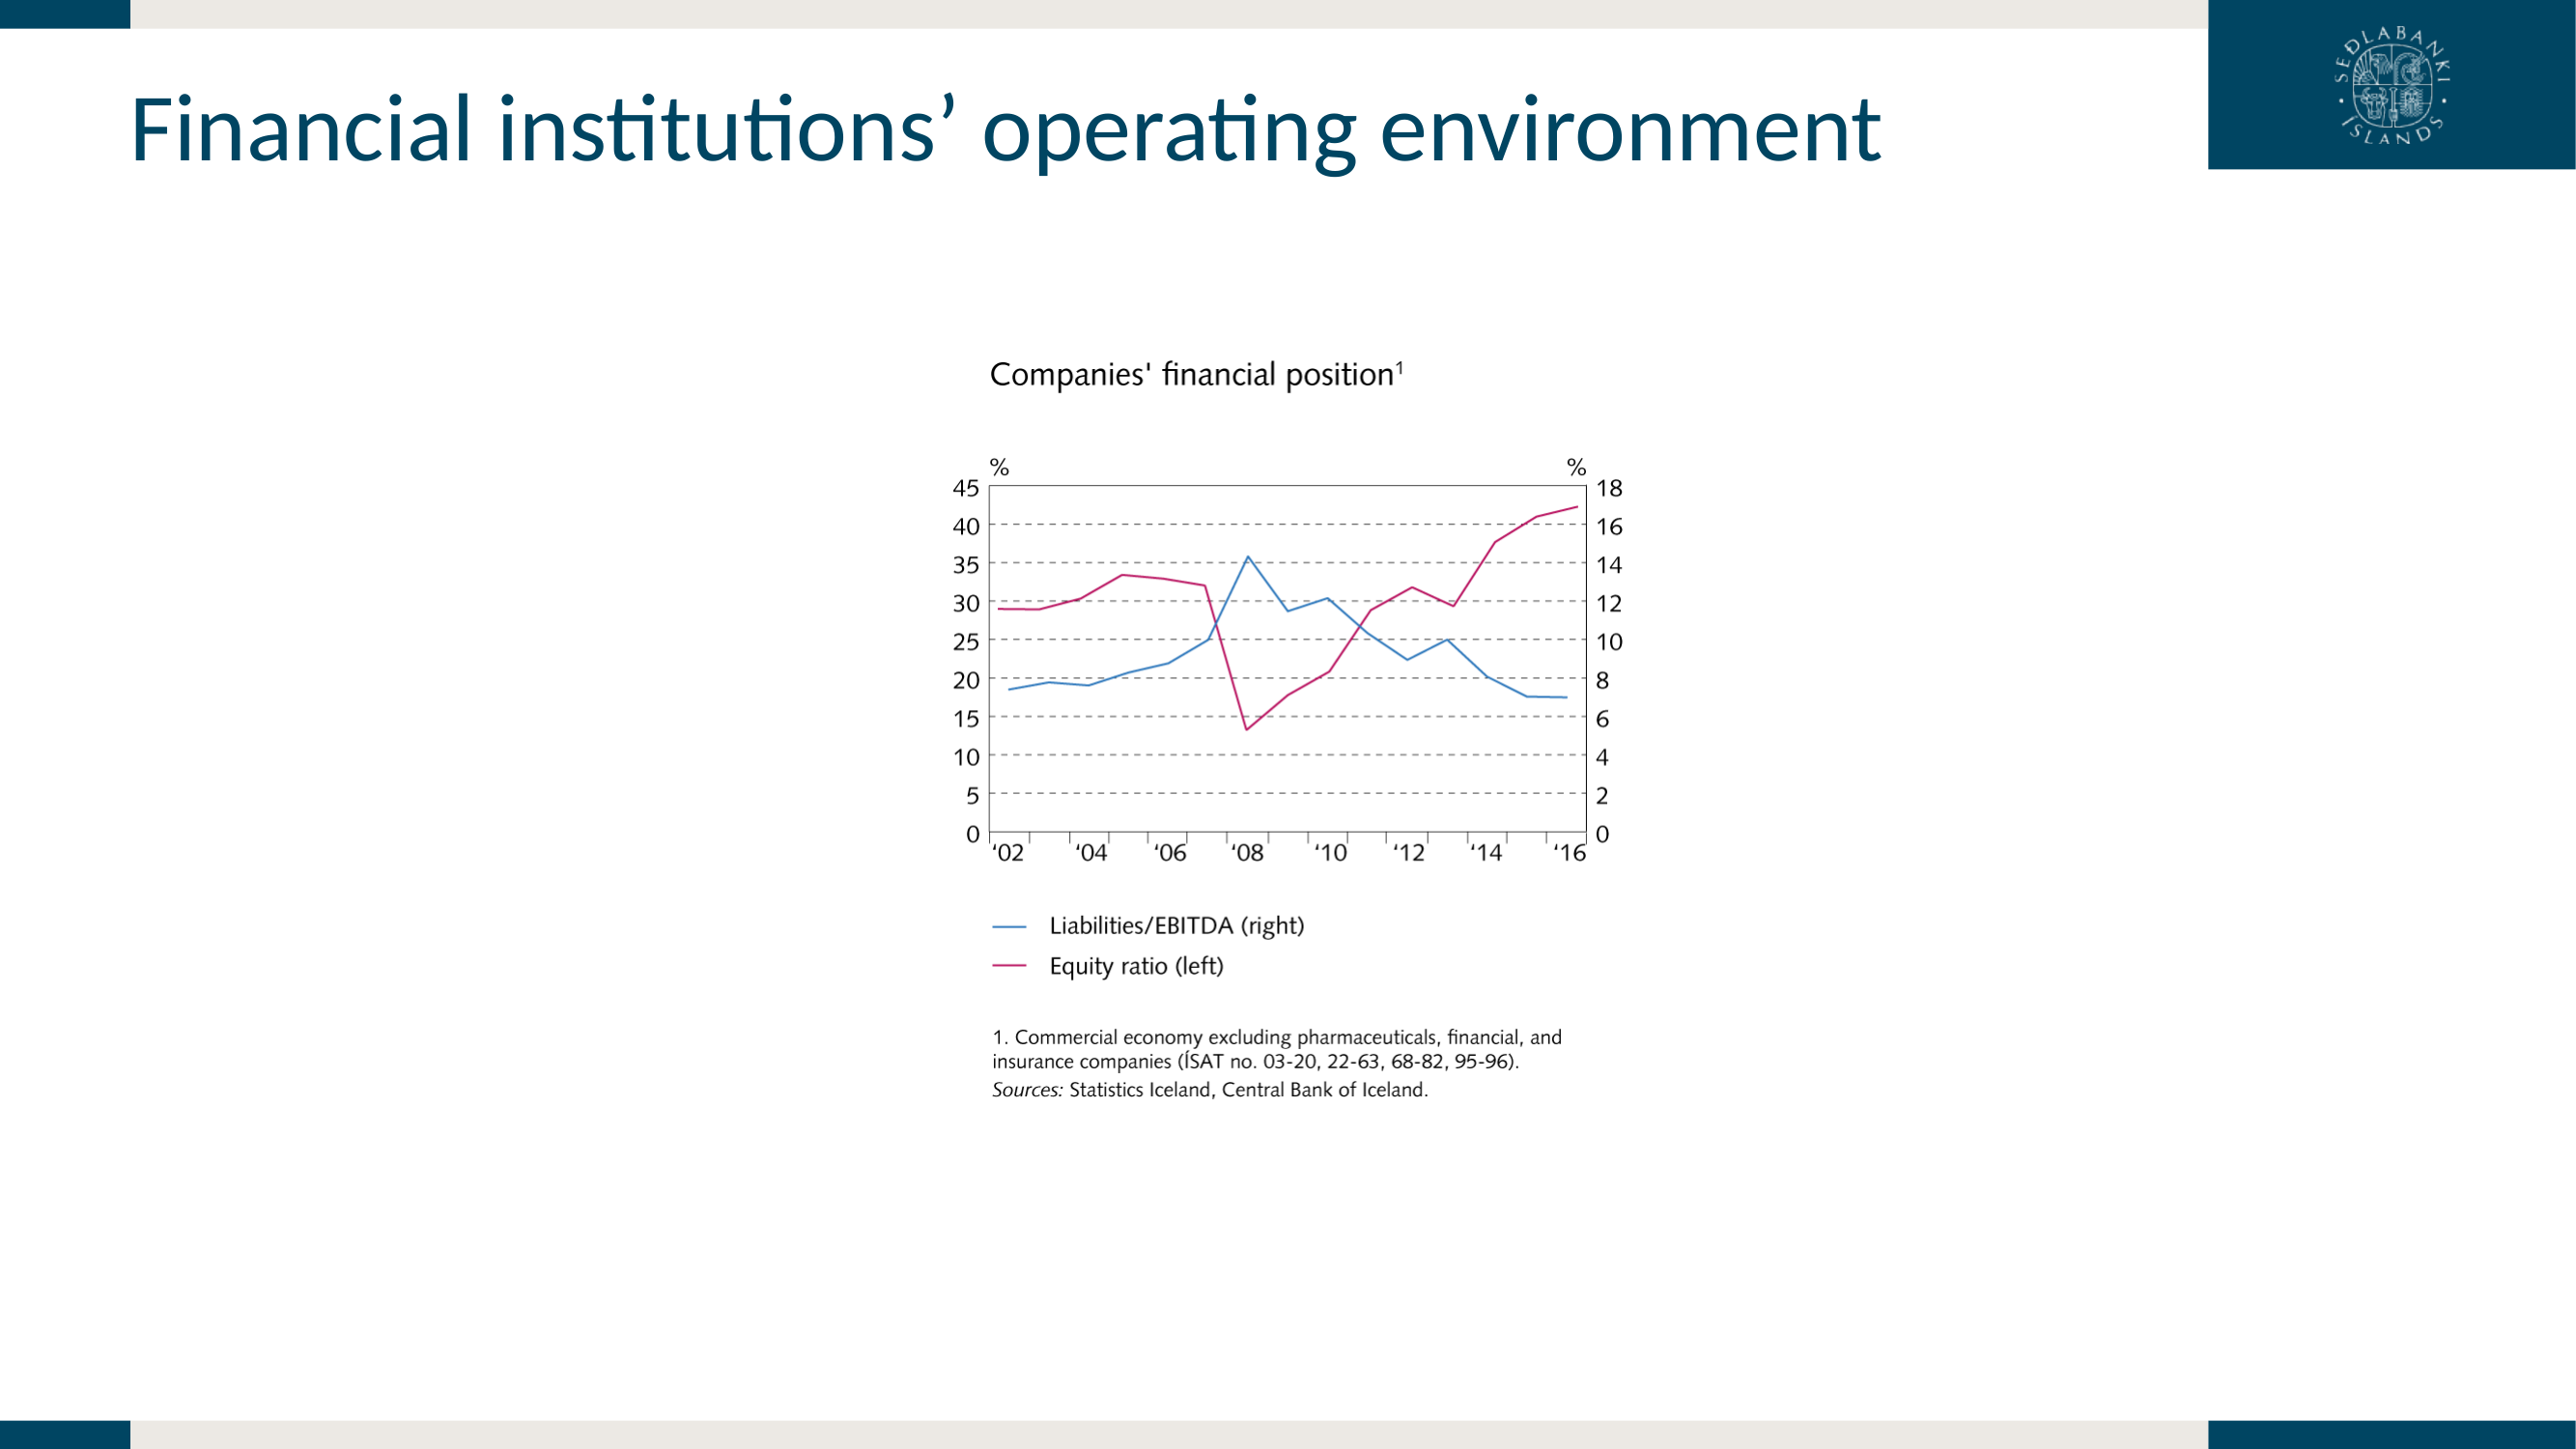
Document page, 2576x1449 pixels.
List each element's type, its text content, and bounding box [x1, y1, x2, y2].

picture [952, 347, 1624, 1102]
title Financial institutions’ operating environment [129, 86, 2178, 290]
